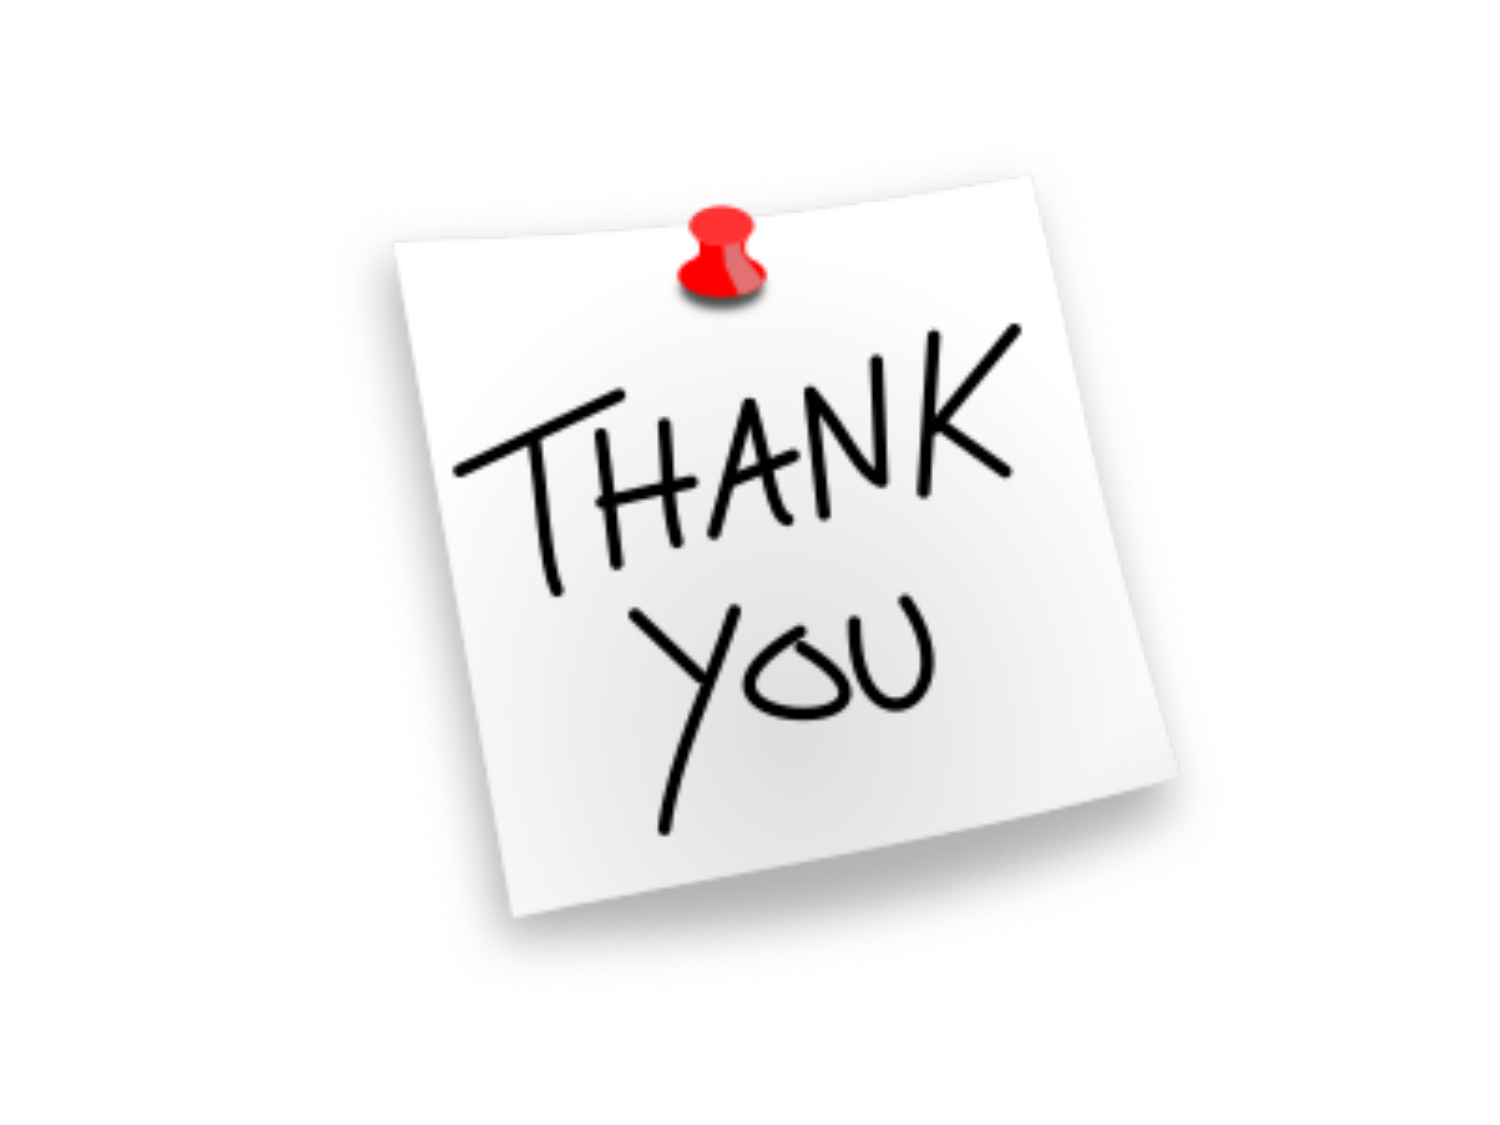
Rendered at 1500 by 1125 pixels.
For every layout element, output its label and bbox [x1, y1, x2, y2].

picture [312, 101, 1247, 1036]
